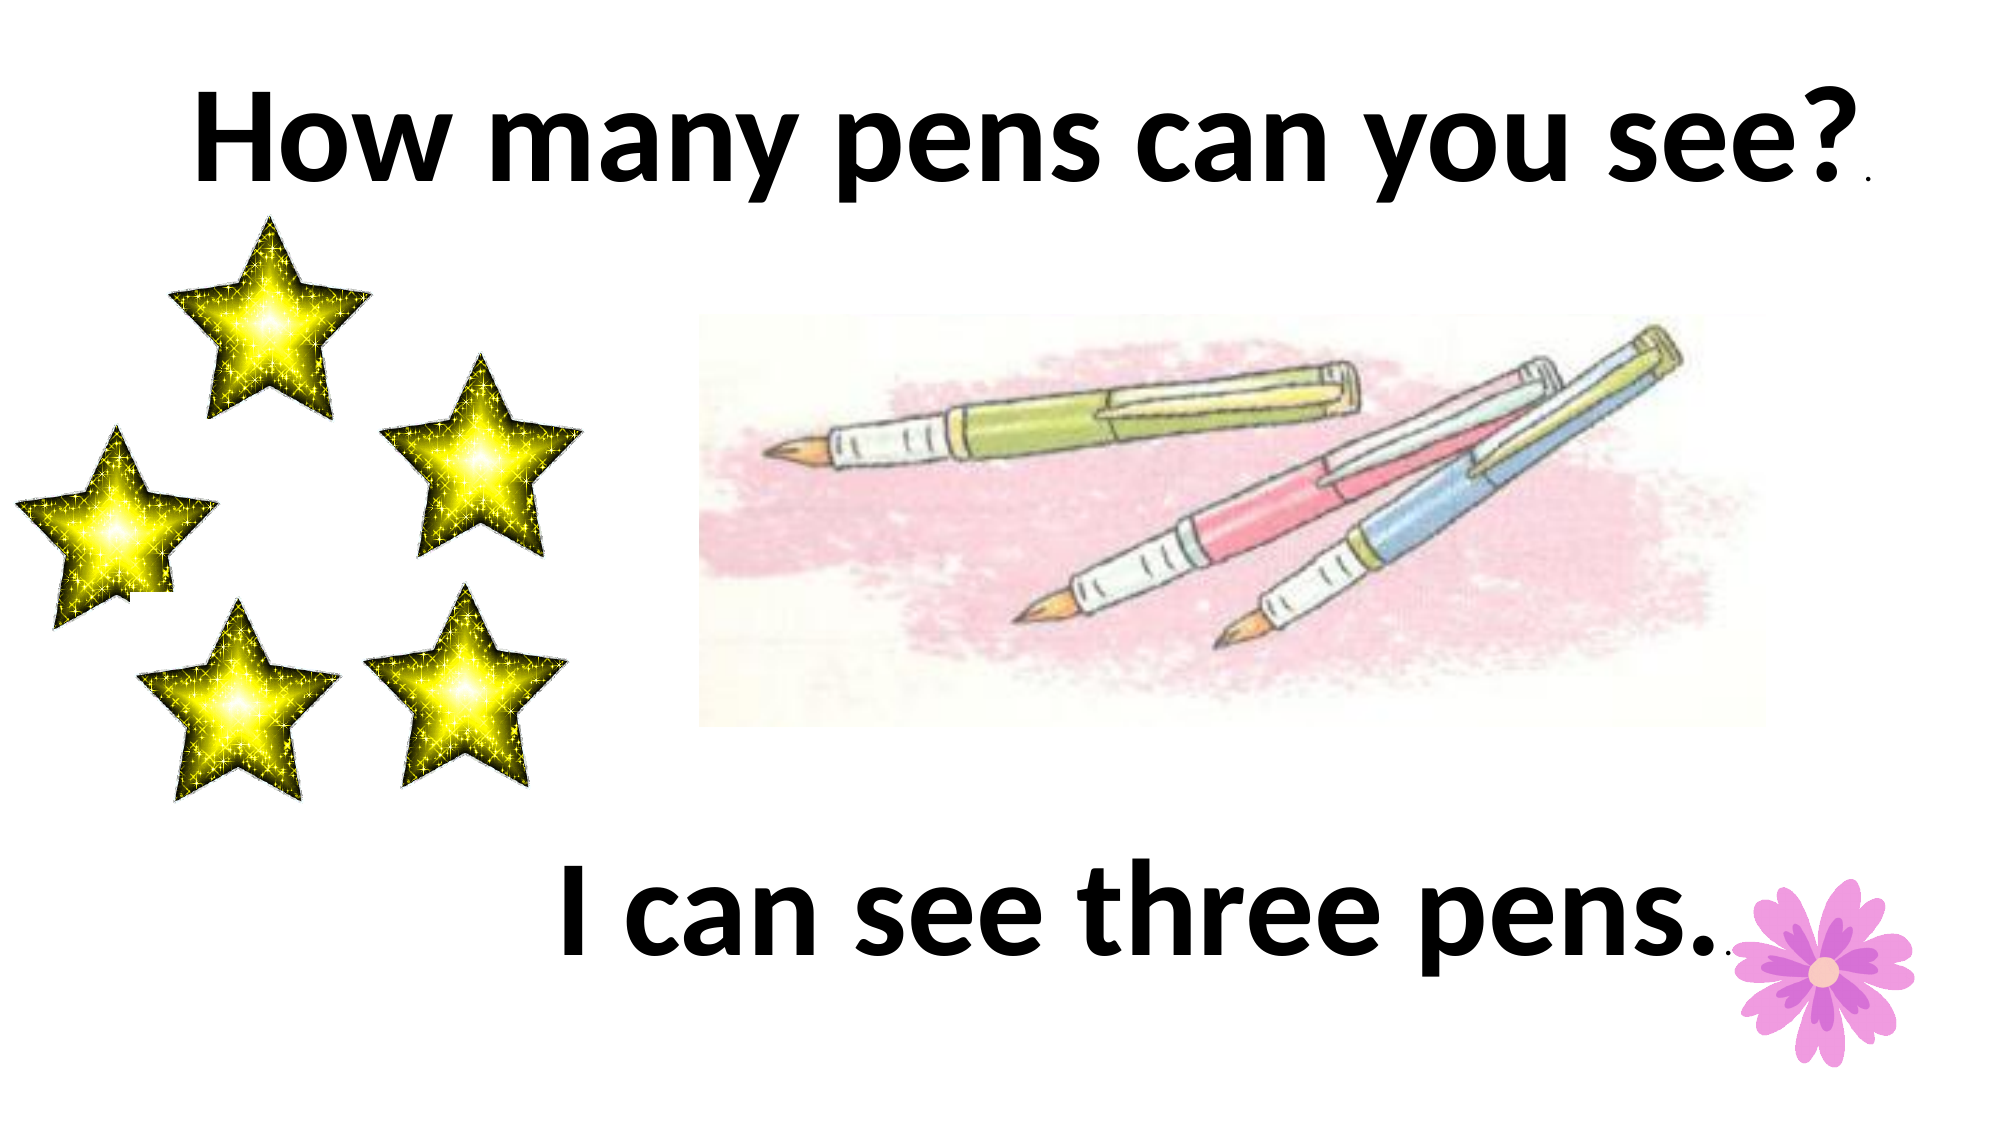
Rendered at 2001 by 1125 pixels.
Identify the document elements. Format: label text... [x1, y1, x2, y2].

picture [1713, 861, 1939, 1087]
text_box How many pens can you see?. [176, 36, 1888, 216]
text_box I can see three pens.. [540, 810, 1749, 991]
picture [357, 577, 573, 793]
picture [9, 210, 588, 807]
picture [699, 314, 1766, 728]
